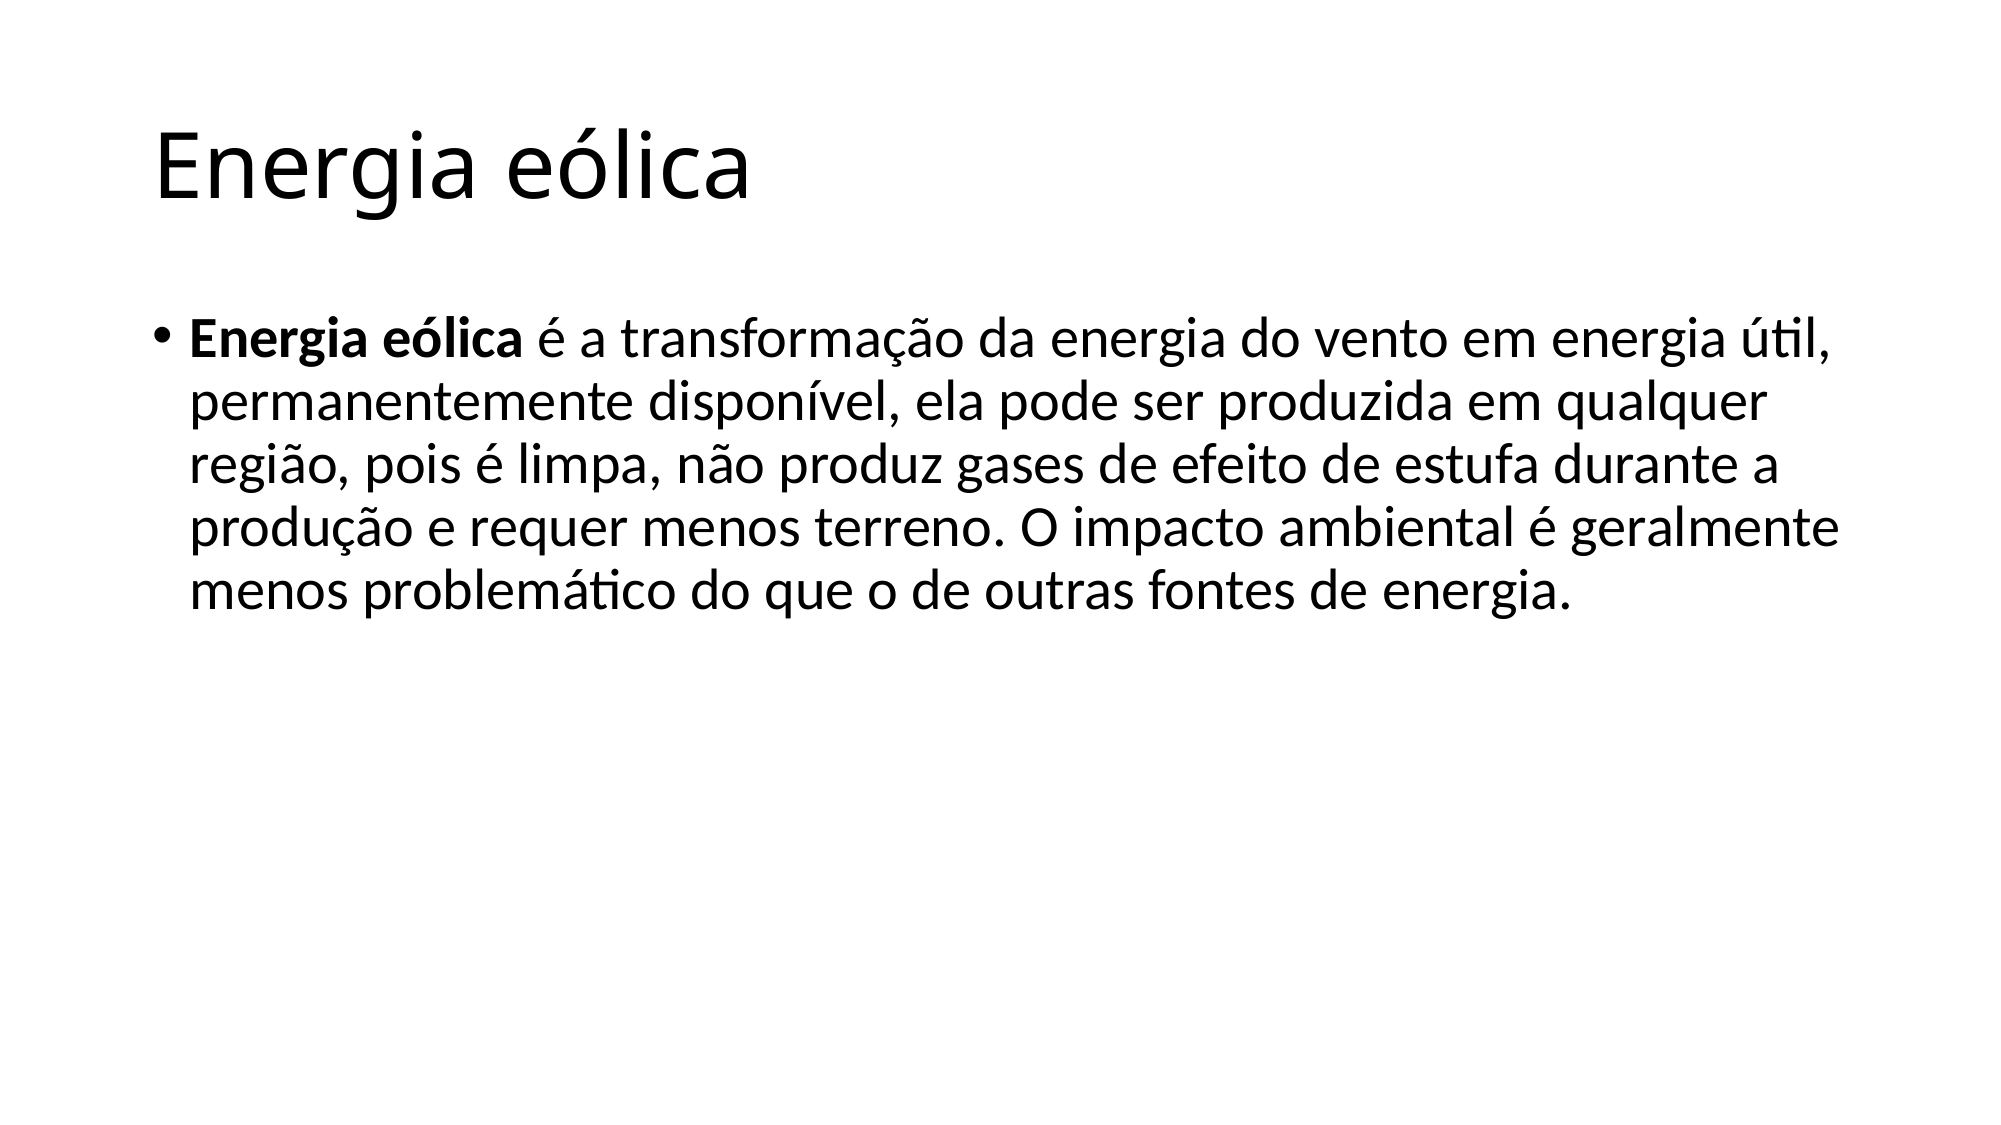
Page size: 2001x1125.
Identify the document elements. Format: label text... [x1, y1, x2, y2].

title Energia eólica [137, 59, 1863, 278]
list Energia eólica é a transformação da energia do vento em energia útil, permanentemente disponível, ela pode ser produzida em qualquer região, pois é limpa, não produz gases de efeito de estufa durante a produção e requer menos terreno. O impacto ambiental é geralmente menos problemático do que o de outras fontes de energia. [137, 299, 1863, 1014]
